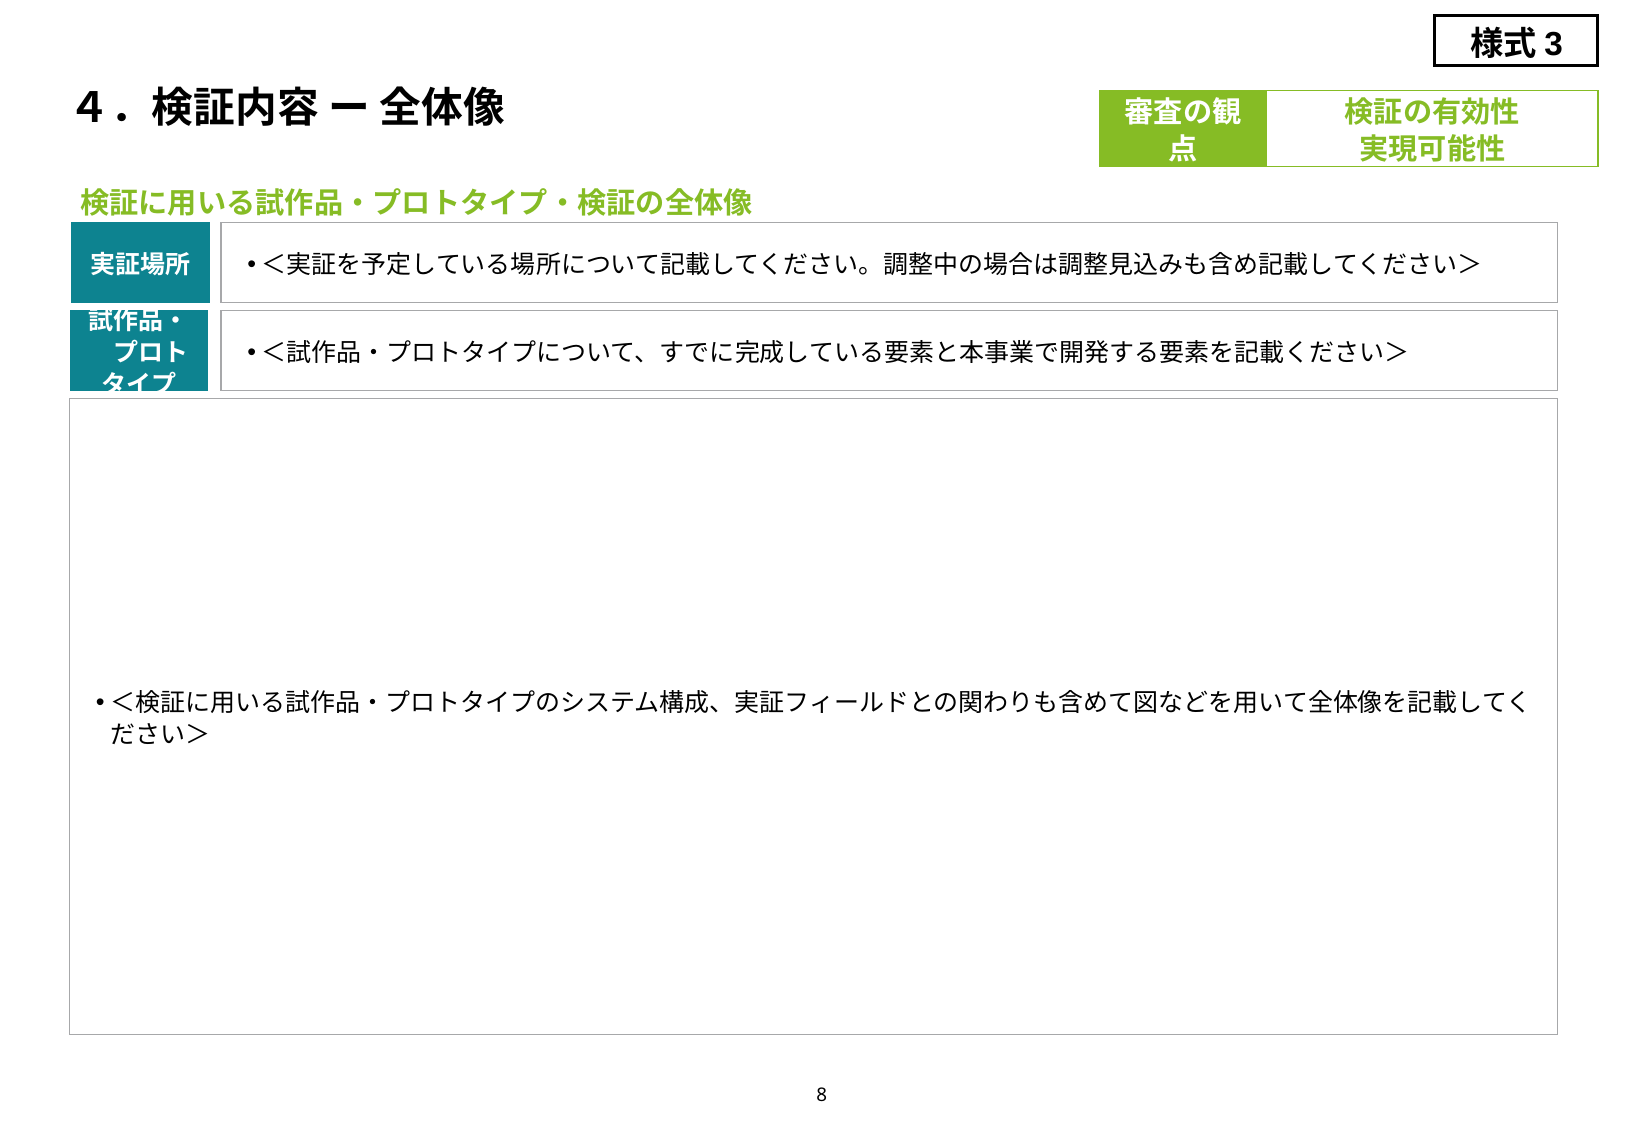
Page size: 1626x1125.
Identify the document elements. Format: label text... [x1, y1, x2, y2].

text_box 実証場所 [71, 222, 209, 303]
text_box ＜検証に用いる試作品・プロトタイプのシステム構成、実証フィールドとの関わりも含めて図などを用いて全体像を記載してください＞ [69, 398, 1558, 1035]
text_box 様式3 [1434, 15, 1598, 66]
title ４．検証内容 ー 全体像 [68, 29, 1557, 131]
slide_number 8 [797, 1080, 828, 1109]
text_box 検証に用いる試作品・プロトタイプ・検証の全体像 [68, 166, 783, 238]
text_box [1099, 89, 1599, 168]
text_box ＜試作品・プロトタイプについて、すでに完成している要素と本事業で開発する要素を記載ください＞ [220, 310, 1558, 391]
text_box 試作品・ プロトタイプ [70, 310, 208, 391]
text_box ＜実証を予定している場所について記載してください。調整中の場合は調整見込みも含め記載してください＞ [220, 222, 1558, 303]
